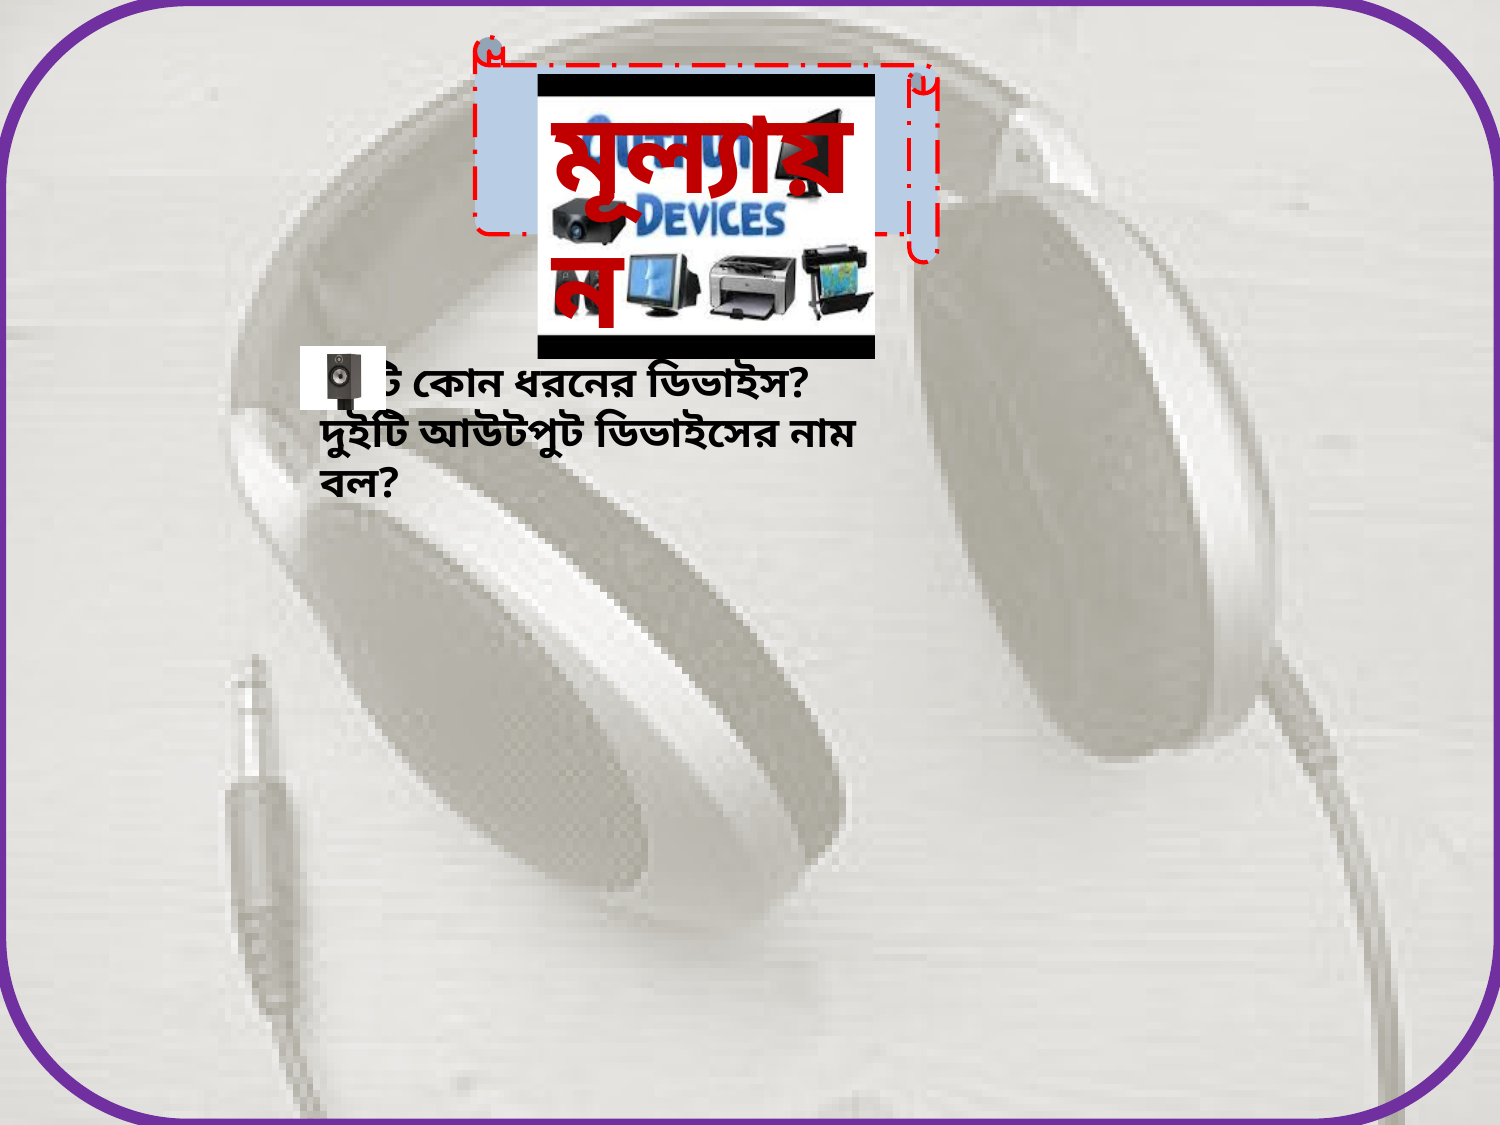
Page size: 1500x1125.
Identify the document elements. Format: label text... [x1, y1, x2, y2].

text_box এটি কোন ধরনের ডিভাইস? দুইটি আউটপুট ডিভাইসের নাম বল? [305, 348, 875, 514]
picture [299, 345, 386, 410]
text_box [0, 0, 1500, 1125]
